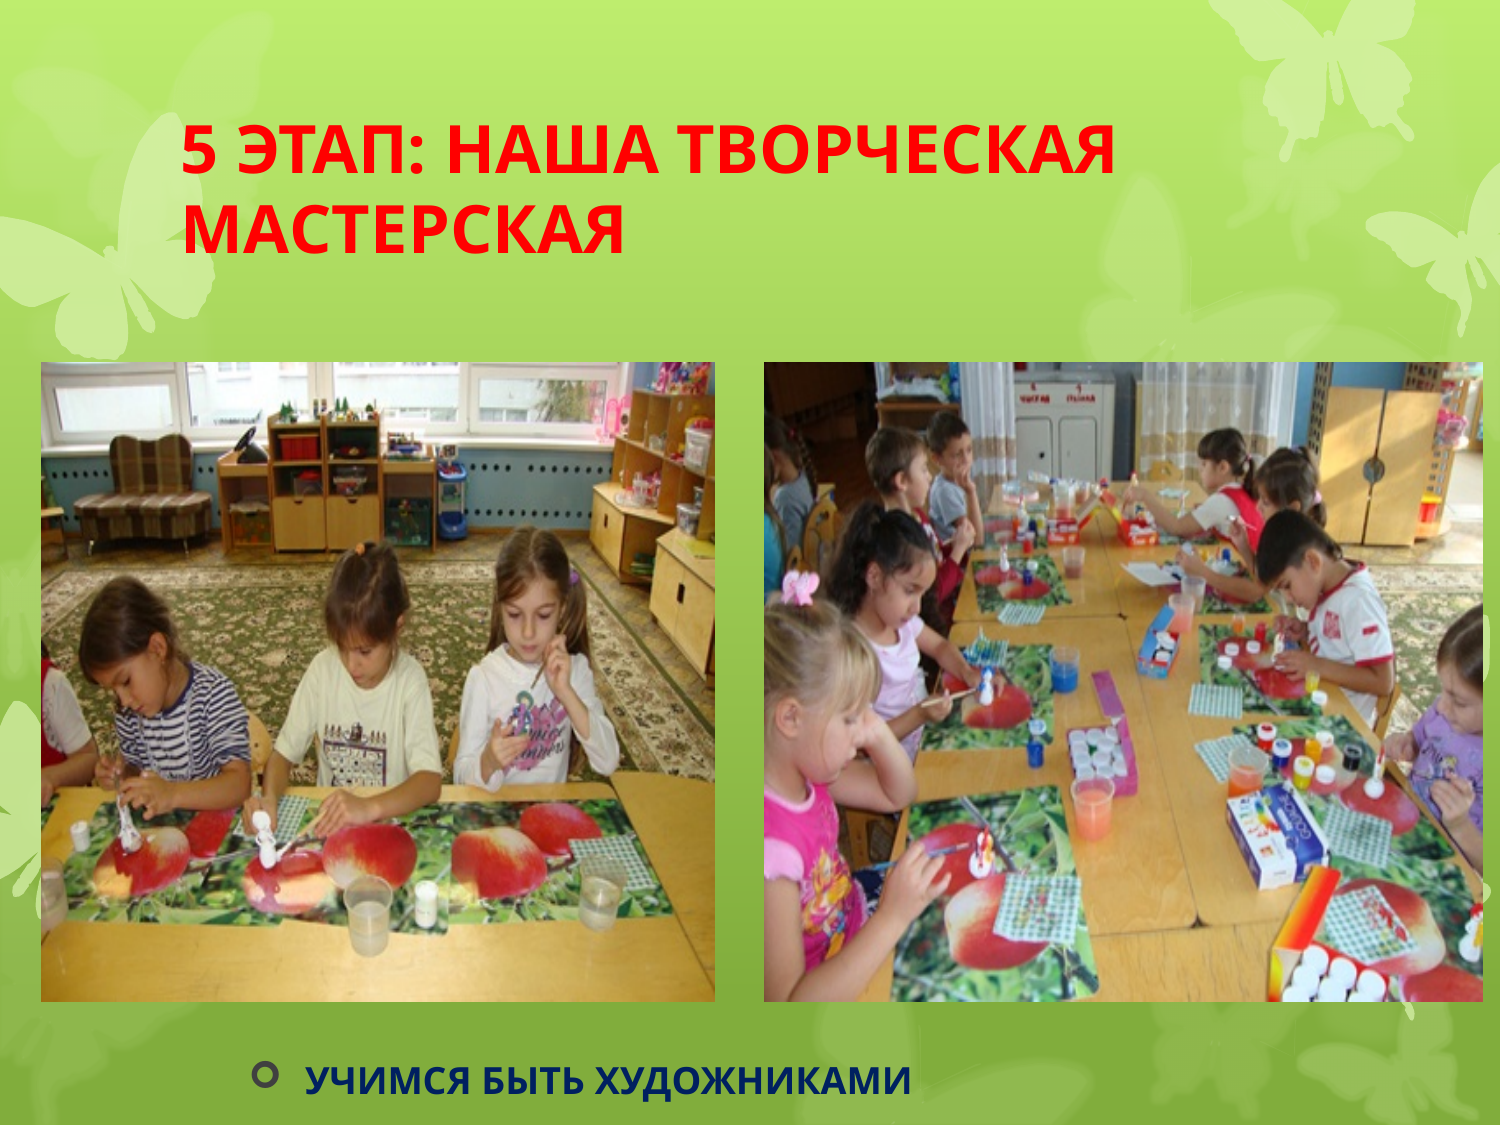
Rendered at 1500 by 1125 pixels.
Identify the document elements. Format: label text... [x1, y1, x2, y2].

picture [763, 361, 1483, 1003]
picture [40, 361, 716, 1003]
title 5 ЭТАП: НАША ТВОРЧЕСКАЯ МАСТЕРСКАЯ [165, 110, 1335, 263]
list УЧИМСЯ БЫТЬ ХУДОЖНИКАМИ [0, 1033, 1165, 1125]
